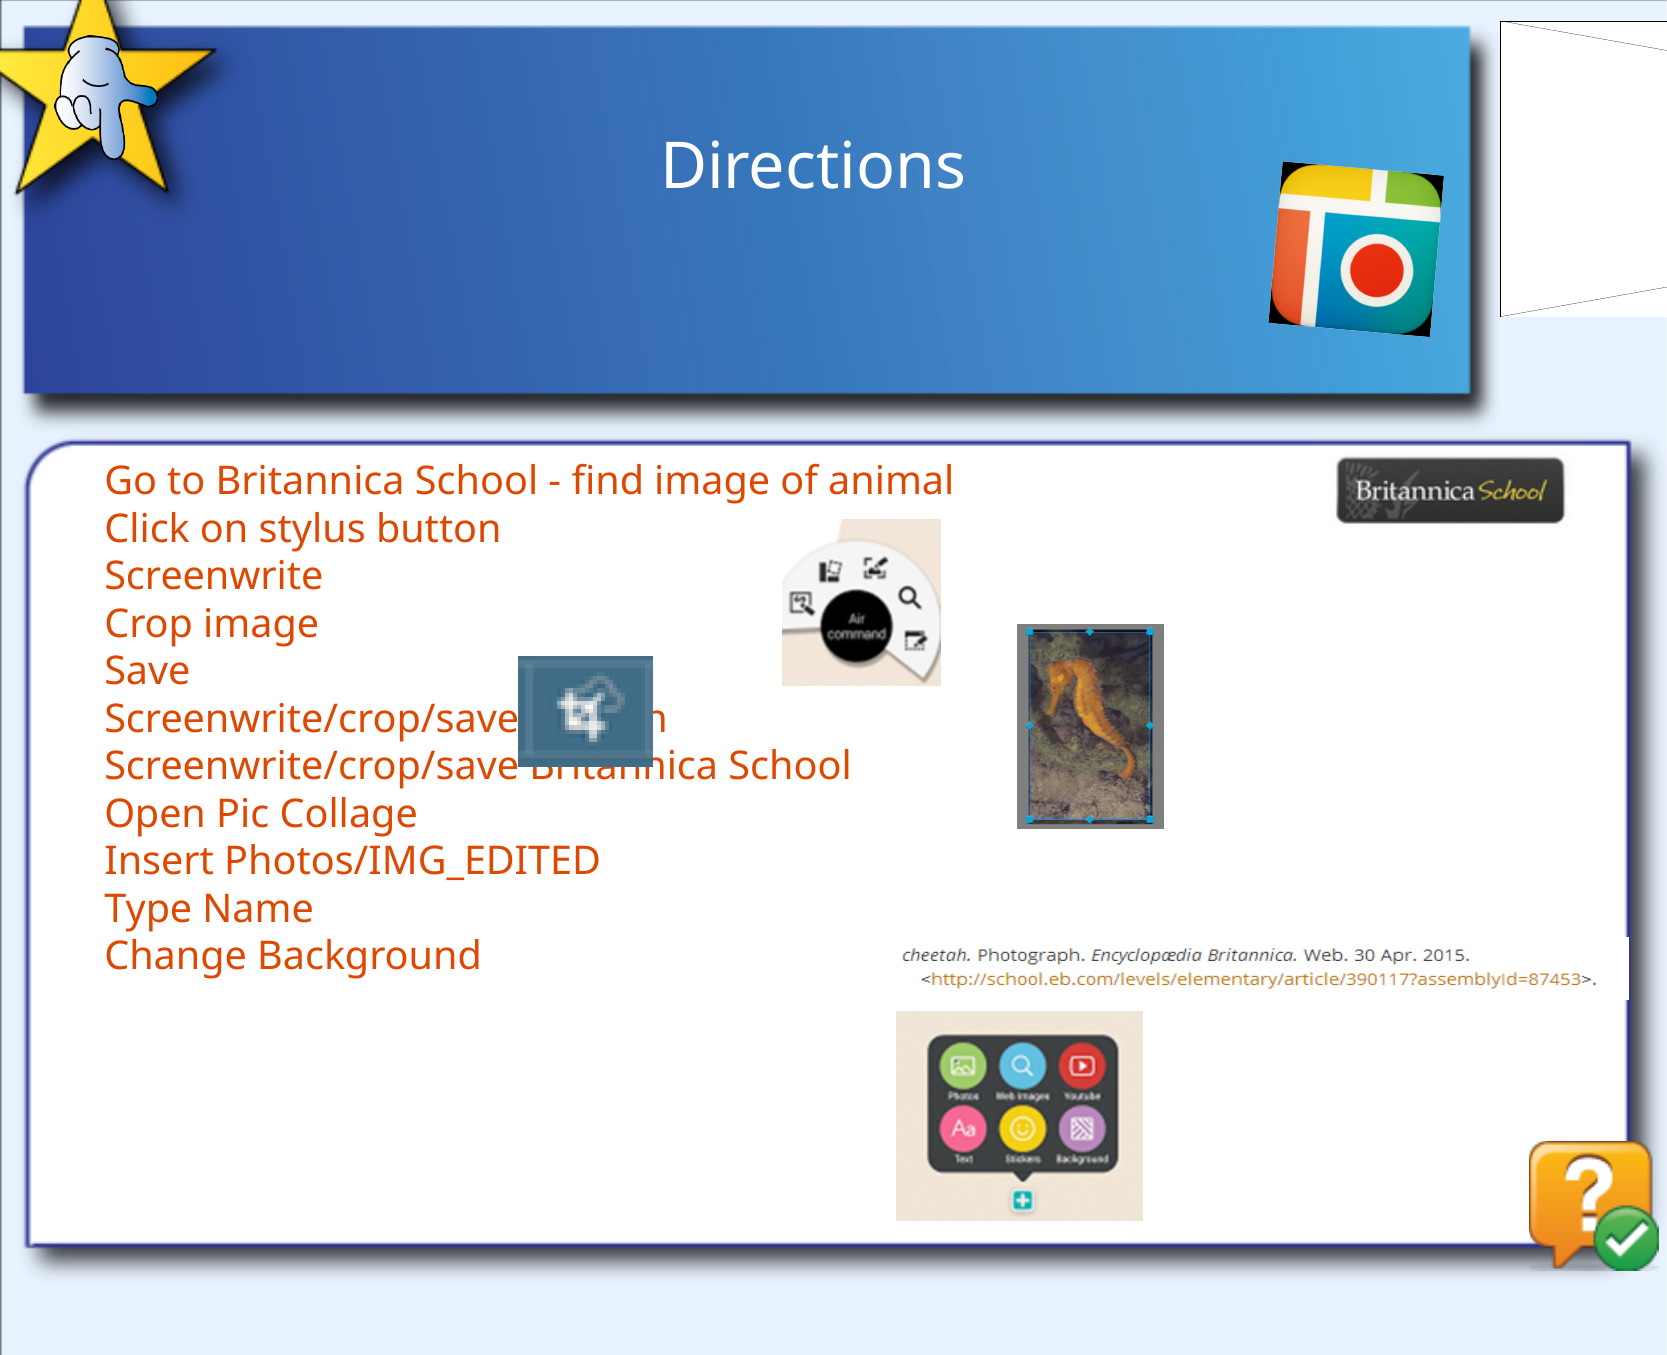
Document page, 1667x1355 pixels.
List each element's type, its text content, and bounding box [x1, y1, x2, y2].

text_box Directions [266, 116, 1410, 209]
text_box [0, 0, 261, 243]
picture [0, 0, 1667, 1355]
text_box Go to Britannica School - find image of animal Click on stylus button Screenwrite Crop image Save Screenwrite/crop/save citation Screenwrite/crop/save Britannica School Open Pic Collage Insert Photos/IMG_EDITED Type Name Change Background [89, 447, 1640, 985]
